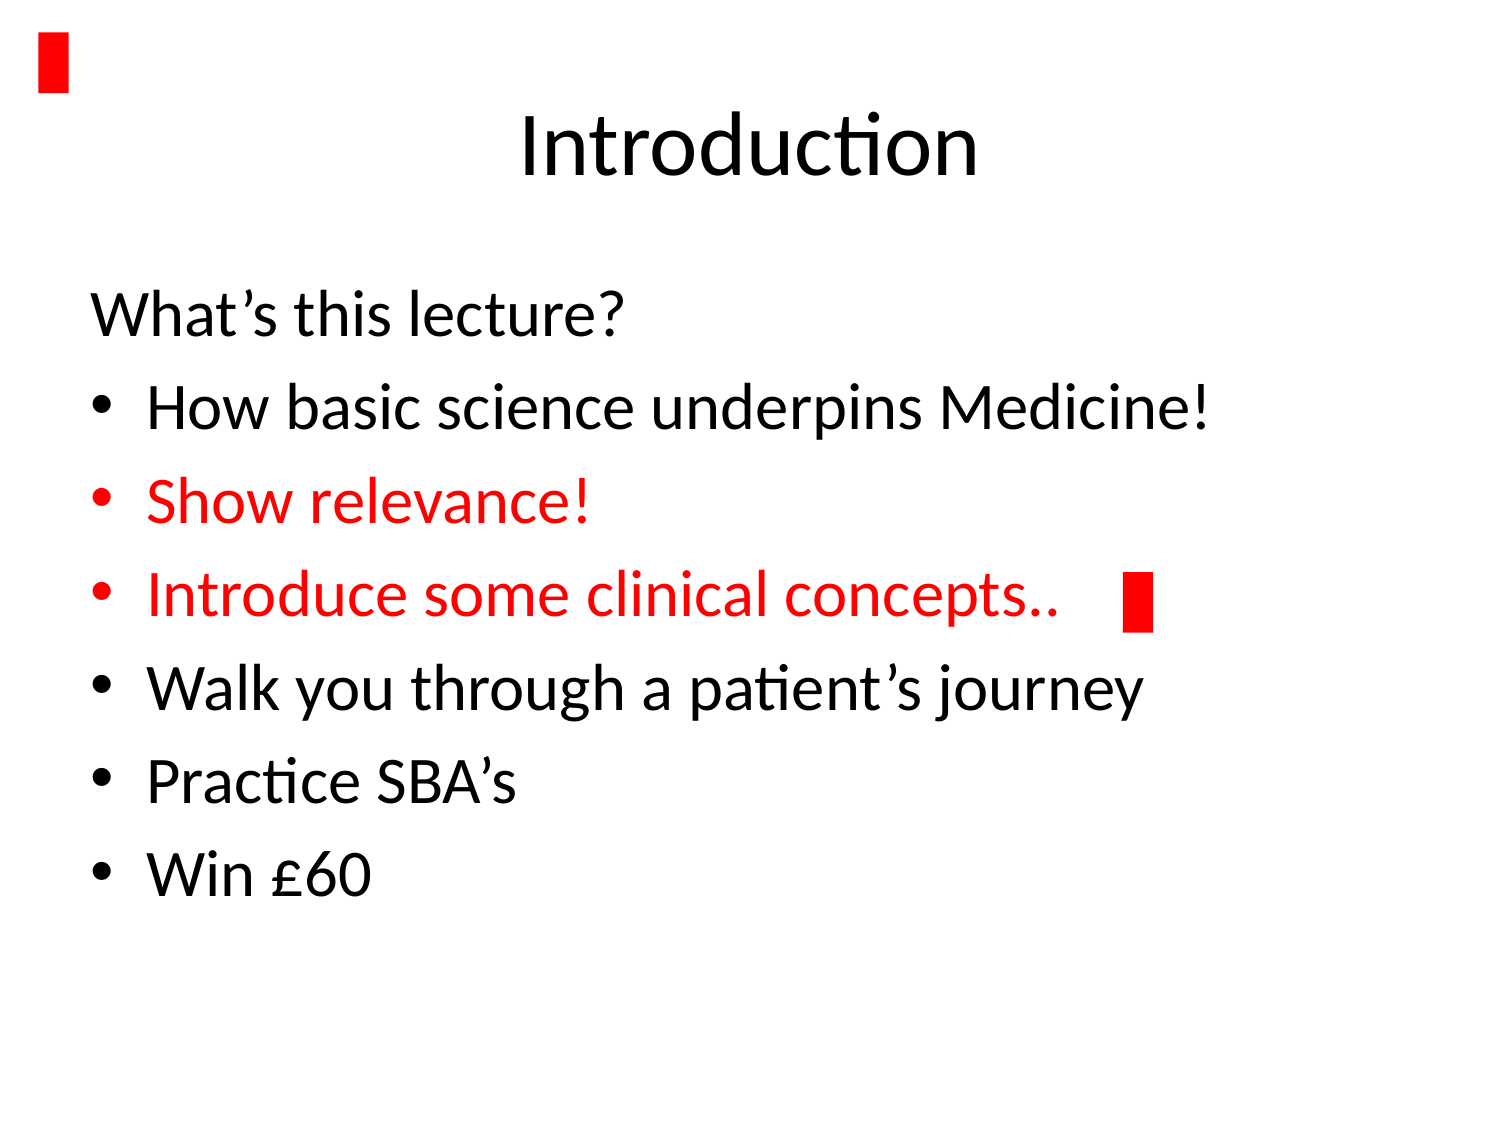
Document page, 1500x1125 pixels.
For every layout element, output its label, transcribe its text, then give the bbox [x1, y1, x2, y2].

title Introduction [75, 45, 1425, 233]
text_box [1122, 572, 1154, 633]
text_box [38, 32, 69, 94]
list What’s this lecture? How basic science underpins Medicine! Show relevance! Introduce some clinical concepts.. Walk you through a patient’s journey Practice SBA’s Win £60 [75, 262, 1425, 1005]
